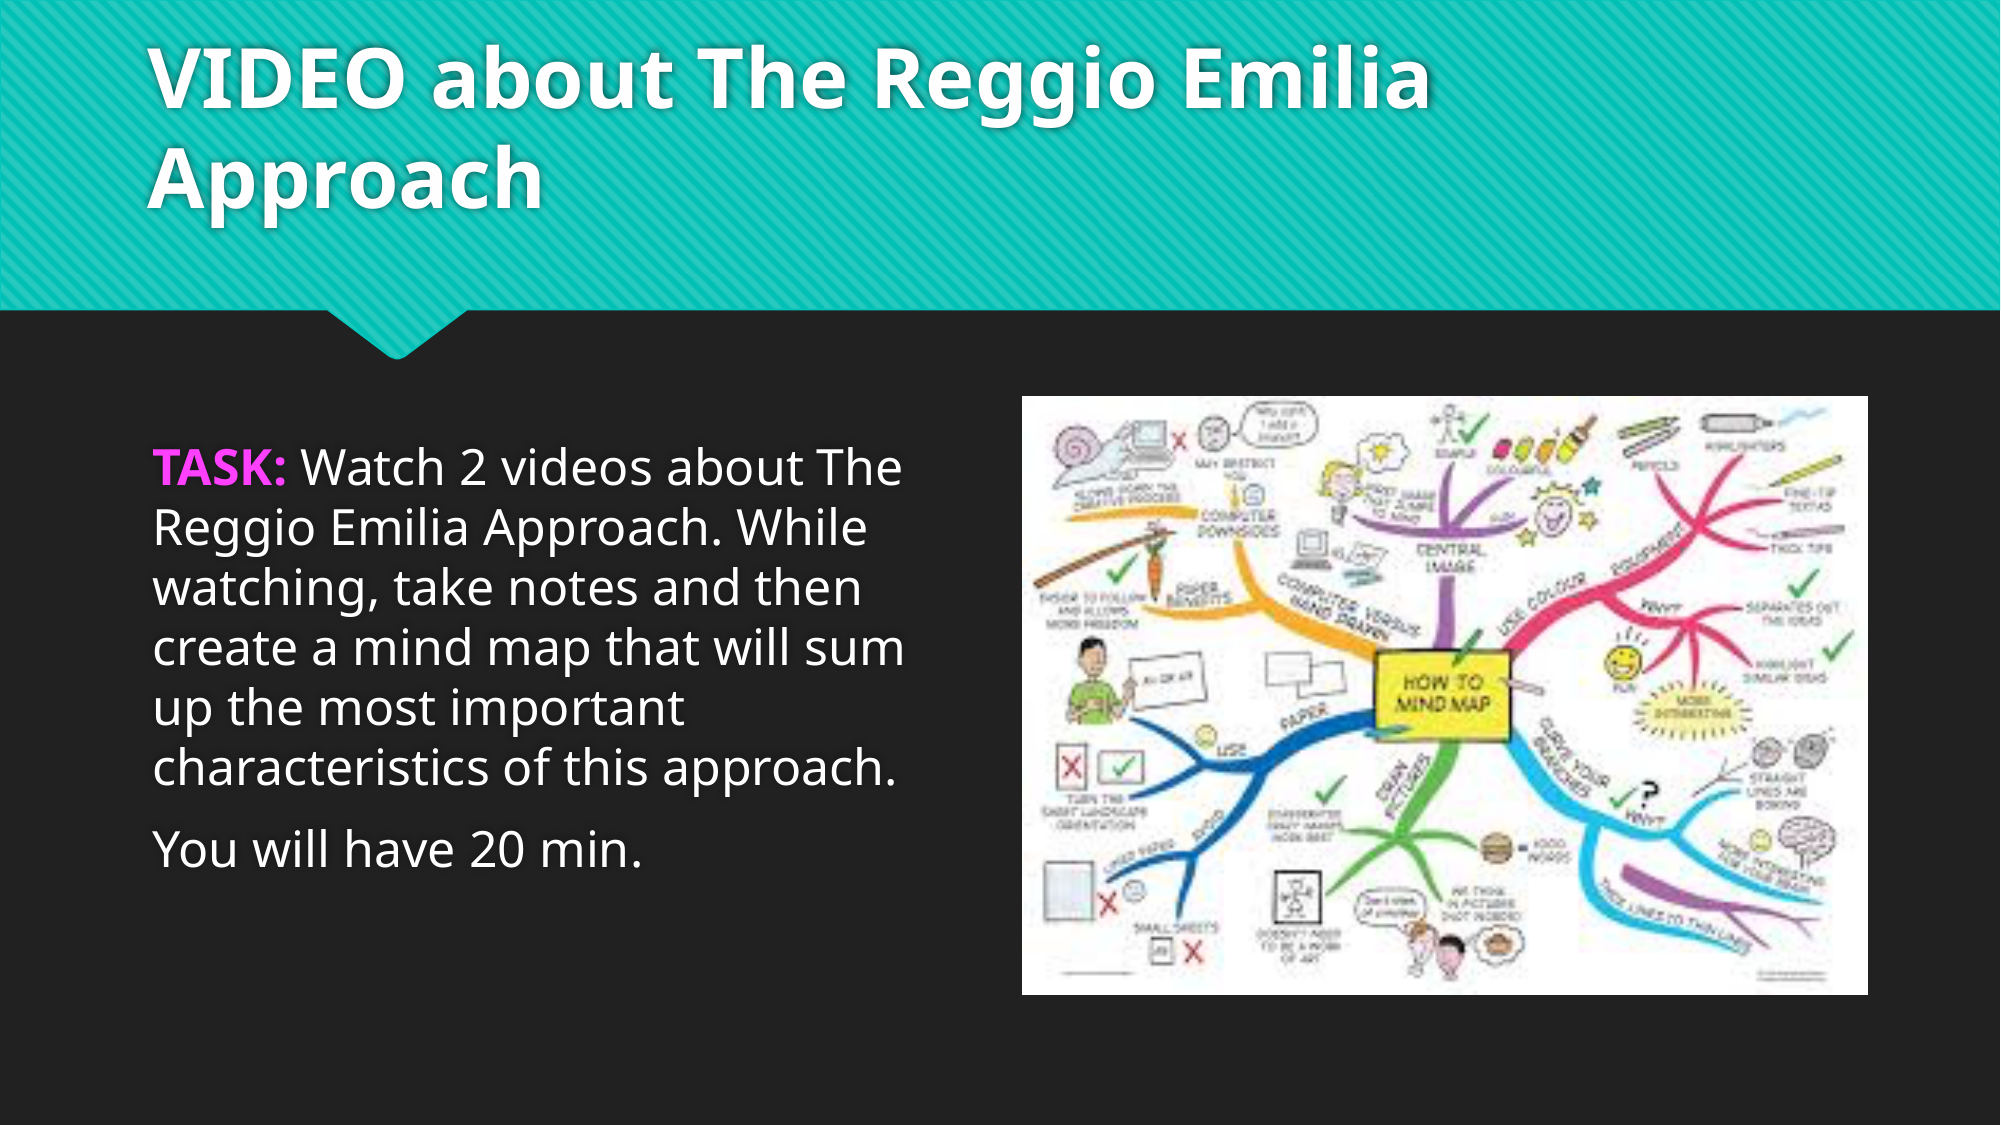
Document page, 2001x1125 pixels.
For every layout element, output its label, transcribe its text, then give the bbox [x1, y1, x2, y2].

title VIDEO about The Reggio Emilia Approach [132, 73, 1868, 233]
picture [1, 1, 1999, 308]
list TASK: Watch 2 videos about The Reggio Emilia Approach. While watching, take notes and then create a mind map that will sum up the most important characteristics of this approach. You will have 20 min. [137, 299, 967, 1014]
picture [1021, 396, 1868, 995]
